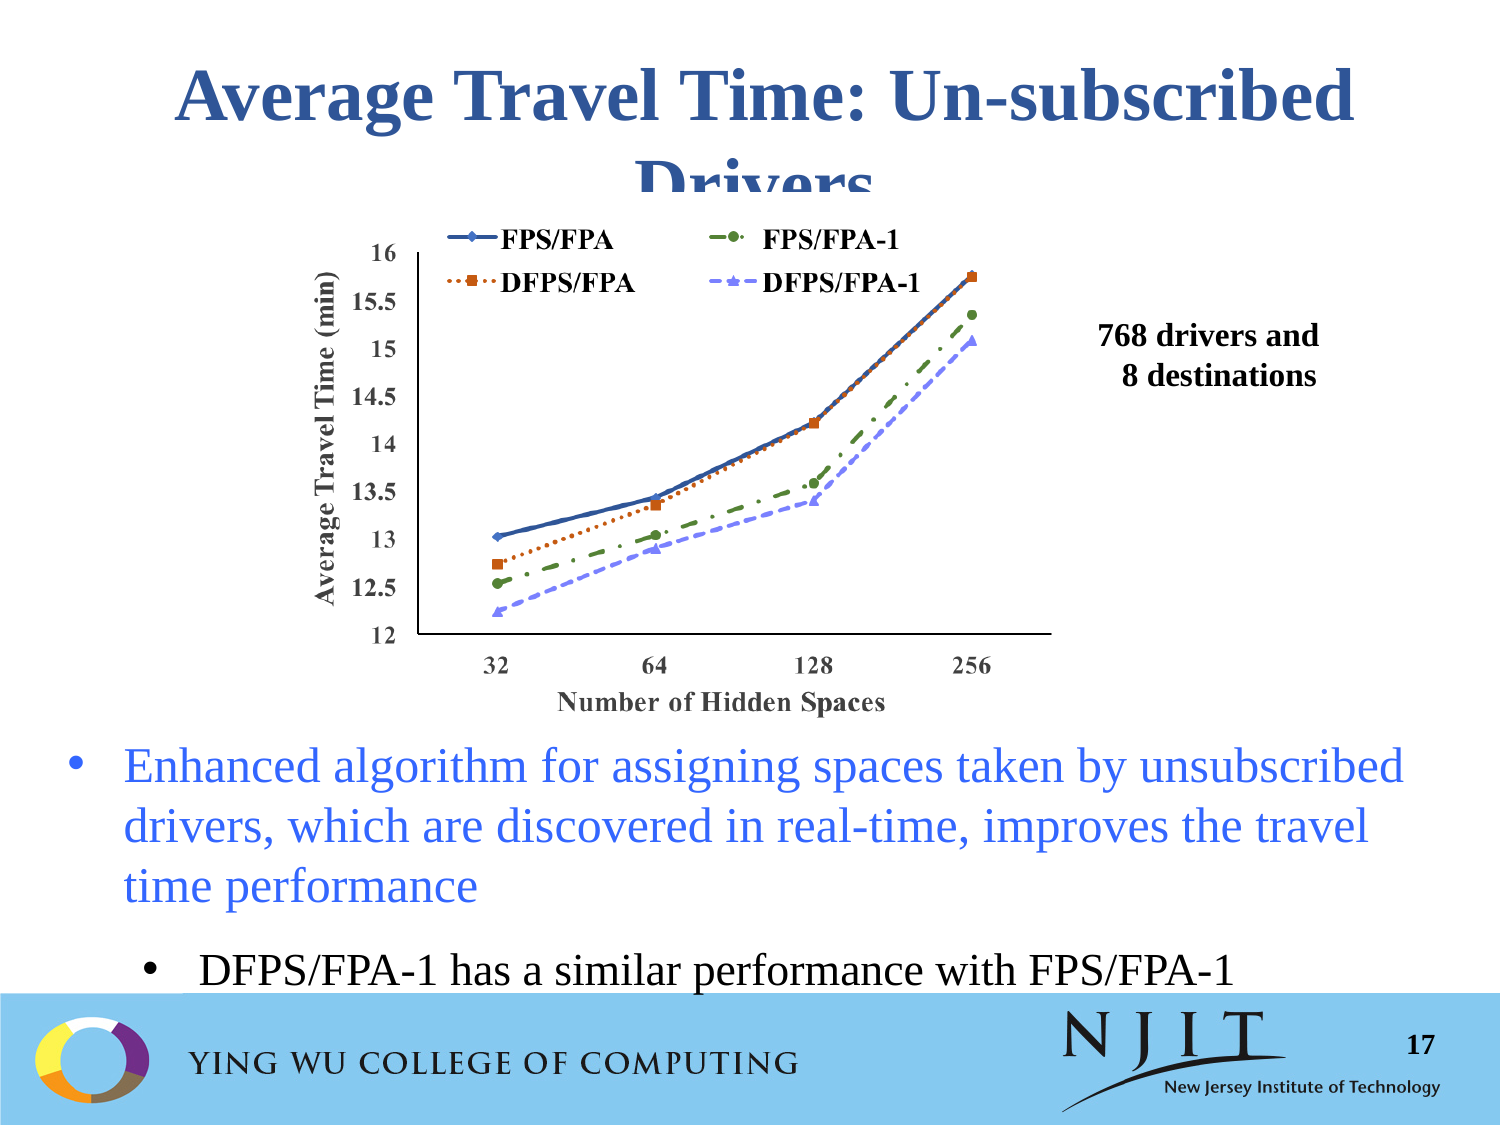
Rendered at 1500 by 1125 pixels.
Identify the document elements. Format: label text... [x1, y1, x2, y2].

text_box Enhanced algorithm for assigning spaces taken by unsubscribed drivers, which are discovered in real-time, improves the travel time performance DFPS/FPA-1 has a similar performance with FPS/FPA-1 [52, 724, 1478, 1003]
picture [0, 993, 1500, 1125]
text_box 768 drivers and 8 destinations [1082, 305, 1395, 441]
picture [287, 192, 1082, 725]
text_box Average Travel Time: Un-subscribed Drivers [29, 37, 1500, 201]
slide_number 17 [1113, 1012, 1451, 1073]
